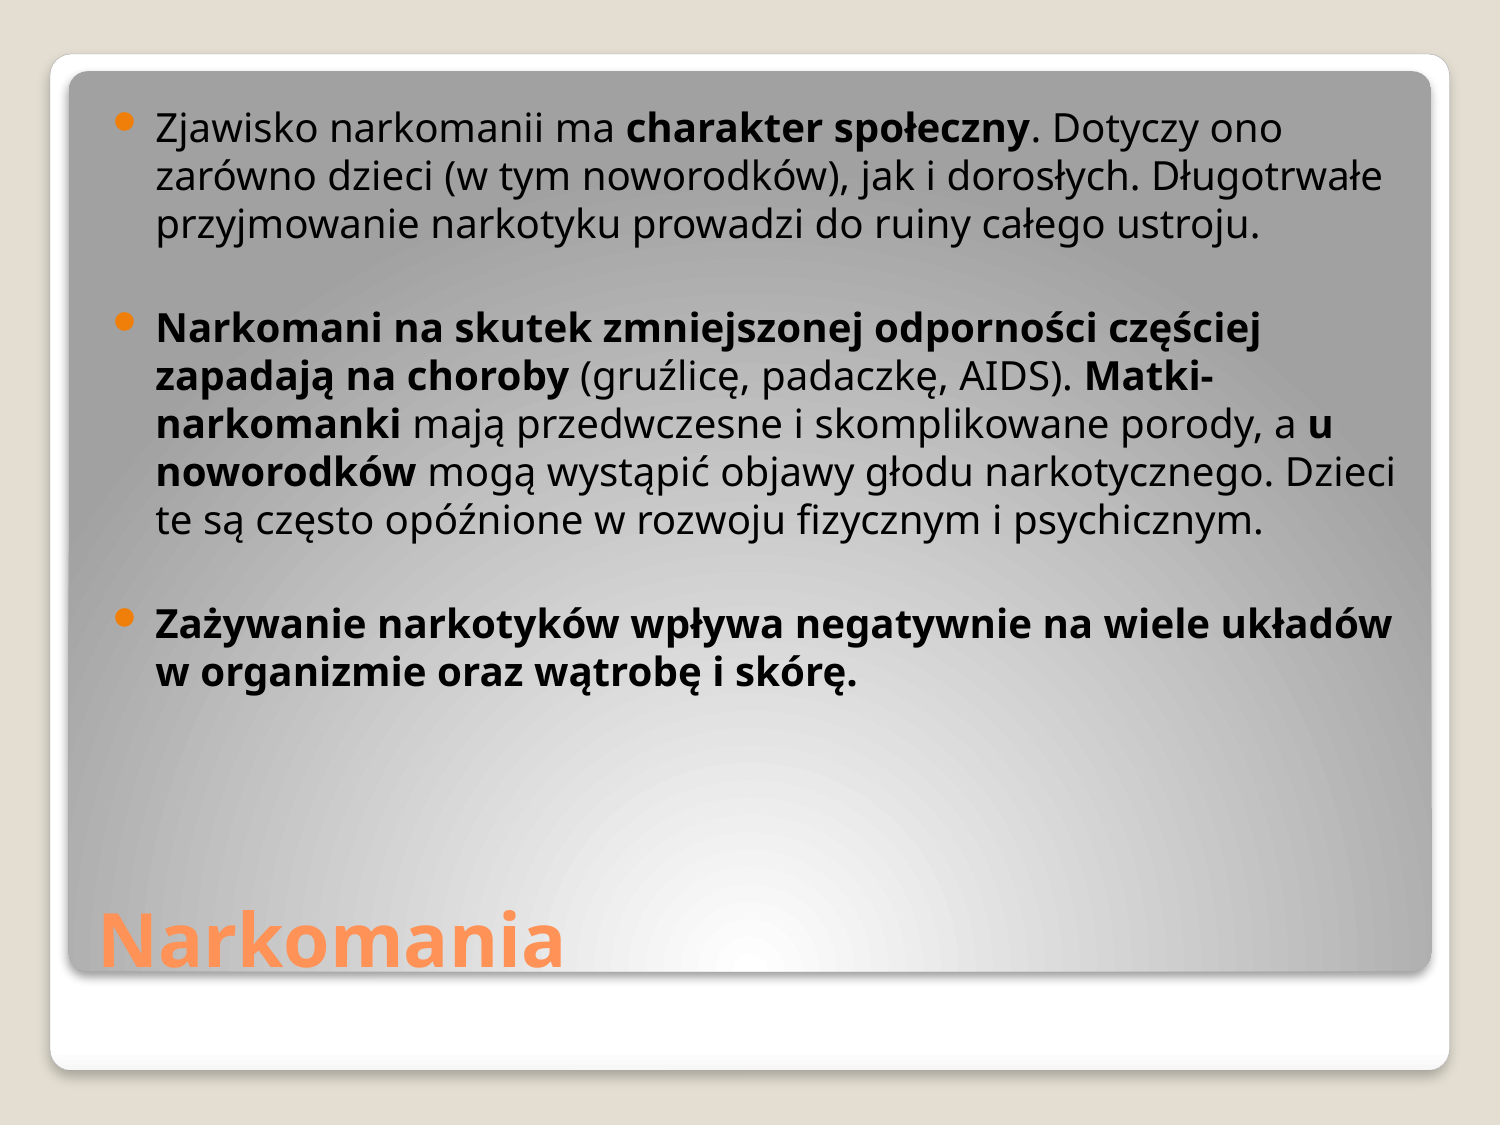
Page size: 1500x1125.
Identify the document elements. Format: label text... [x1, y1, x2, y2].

list Zjawisko narkomanii ma charakter społeczny. Dotyczy ono zarówno dzieci (w tym noworodków), jak i dorosłych. Długotrwałe przyjmowanie narkotyku prowadzi do ruiny całego ustroju. Narkomani na skutek zmniejszonej odporności częściej zapadają na choroby (gruźlicę, padaczkę, AIDS). Matki-narkomanki mają przedwczesne i skomplikowane porody, a u noworodków mogą wystąpić objawy głodu narkotycznego. Dzieci te są często opóźnione w rozwoju fizycznym i psychicznym. Zażywanie narkotyków wpływa negatywnie na wiele układów w organizmie oraz wątrobę i skórę. [82, 86, 1425, 774]
title Narkomania [82, 817, 1425, 990]
